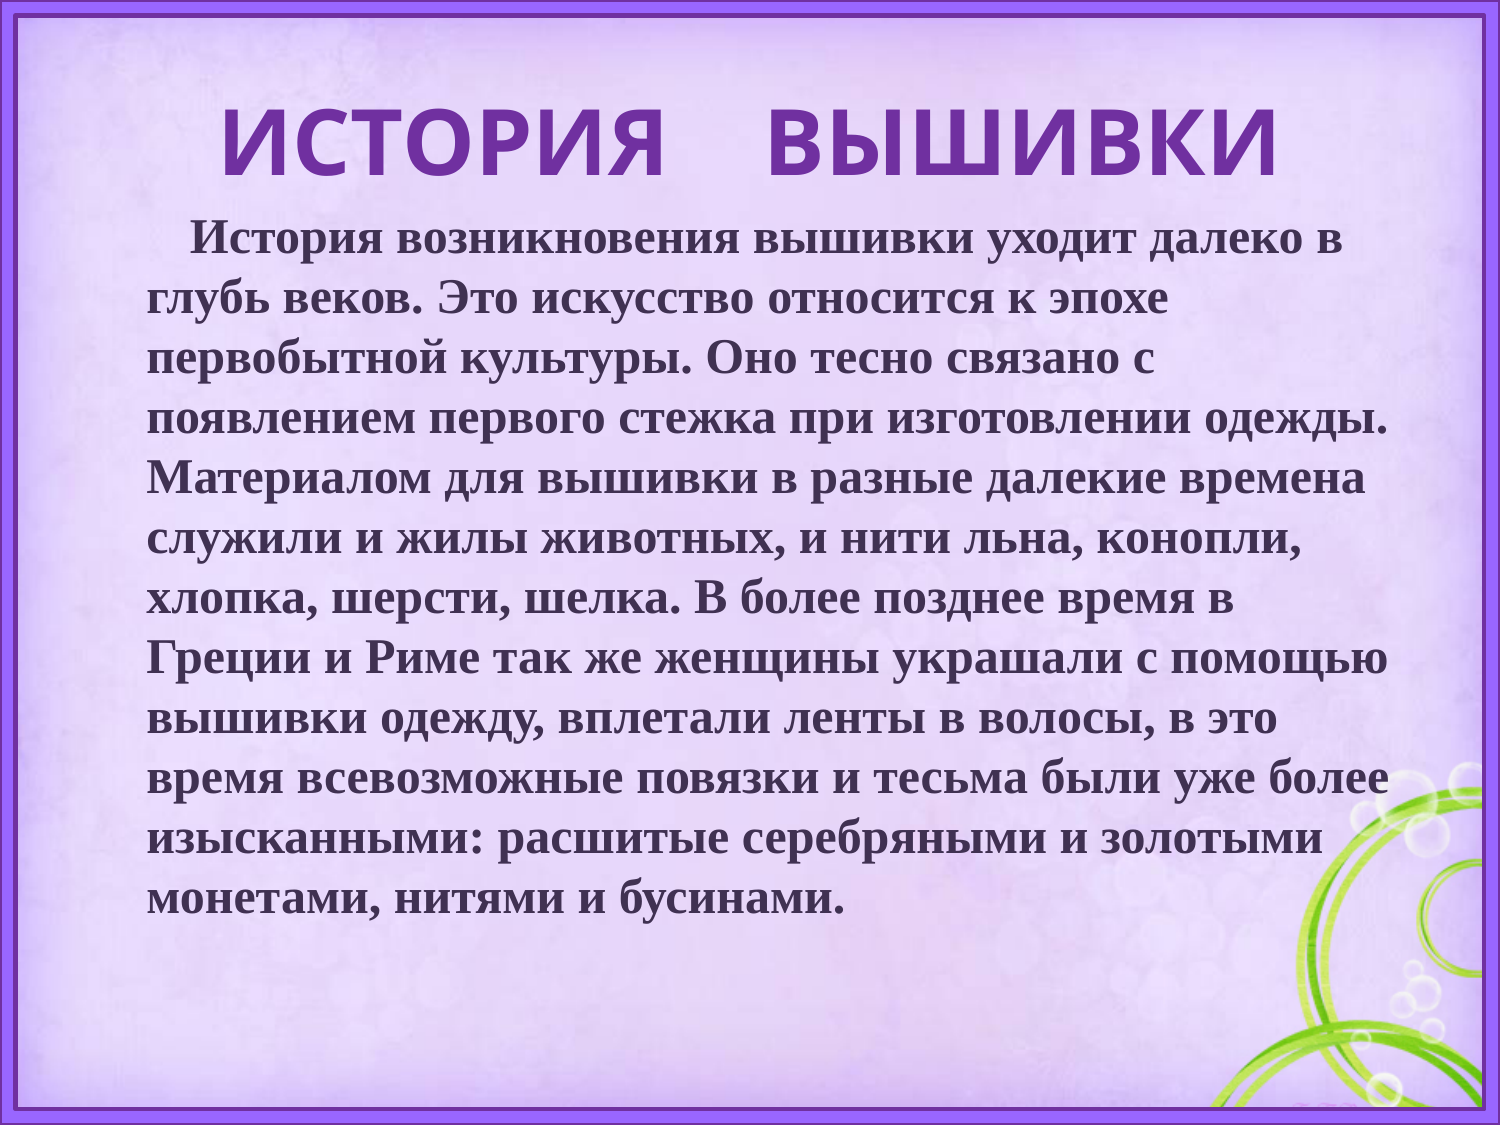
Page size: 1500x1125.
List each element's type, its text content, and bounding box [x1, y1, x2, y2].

list История возникновения вышивки уходит далеко в глубь веков. Это искусство относится к эпохе первобытной культуры. Оно тесно связано с появлением первого стежка при изготовлении одежды. Материалом для вышивки в разные далекие времена служили и жилы животных, и нити льна, конопли, хлопка, шерсти, шелка. В более позднее время в Греции и Риме так же женщины украшали с помощью вышивки одежду, вплетали ленты в волосы, в это время всевозможные повязки и тесьма были уже более изысканными: расшитые серебряными и золотыми монетами, нитями и бусинами. [75, 196, 1425, 1005]
picture [18, 18, 1482, 1107]
title ИСТОРИЯ ВЫШИВКИ [75, 45, 1425, 196]
